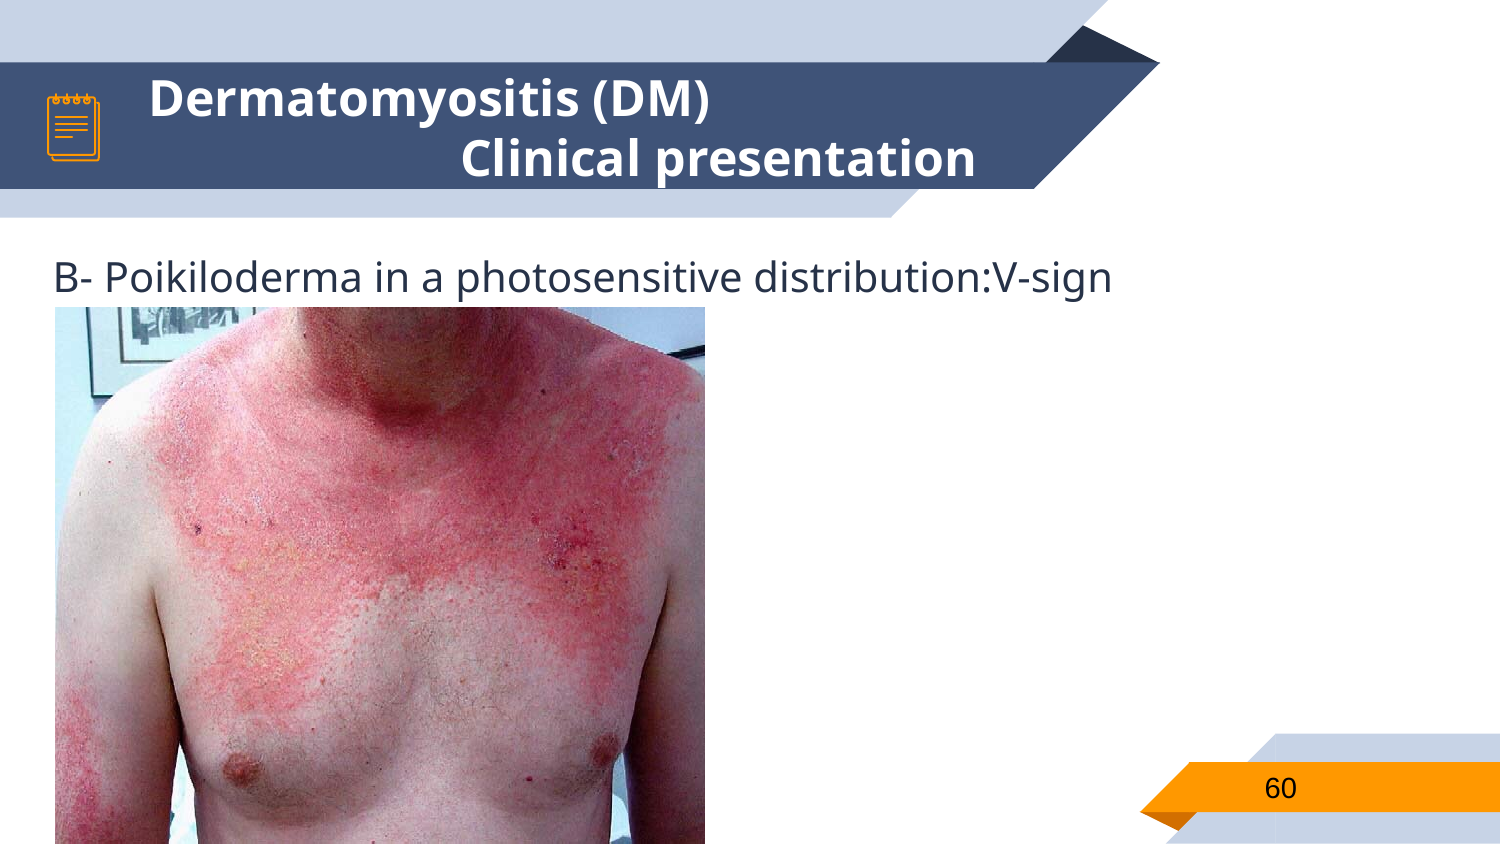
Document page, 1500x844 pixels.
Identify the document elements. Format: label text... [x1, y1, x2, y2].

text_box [47, 93, 100, 161]
slide_number 60 [1249, 761, 1494, 813]
list B- Poikiloderma in a photosensitive distribution:V-sign [0, 244, 1500, 761]
picture [55, 307, 705, 844]
title Dermatomyositis (DM) Clinical presentation [133, 123, 995, 191]
